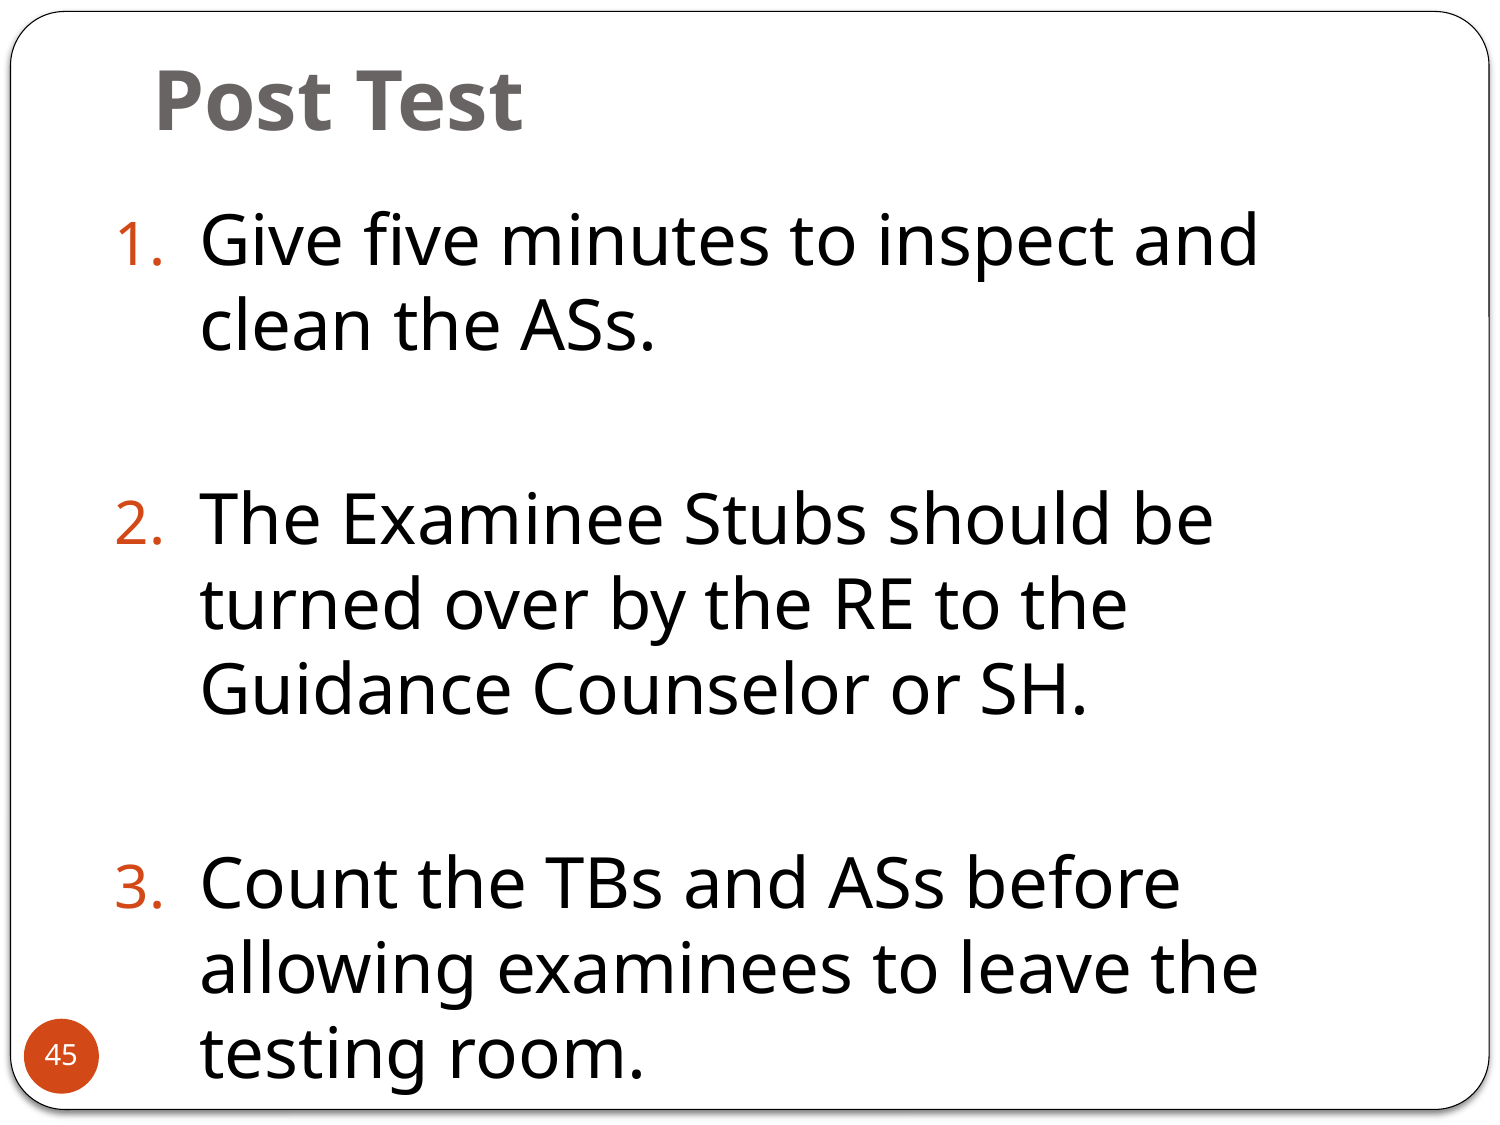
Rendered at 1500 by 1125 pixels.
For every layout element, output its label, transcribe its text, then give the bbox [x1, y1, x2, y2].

title Post Test [137, 12, 1413, 163]
list Give five minutes to inspect and clean the ASs. The Examinee Stubs should be turned over by the RE to the Guidance Counselor or SH. Count the TBs and ASs before allowing examinees to leave the testing room. [99, 187, 1463, 1063]
slide_number 45 [23, 1018, 99, 1094]
